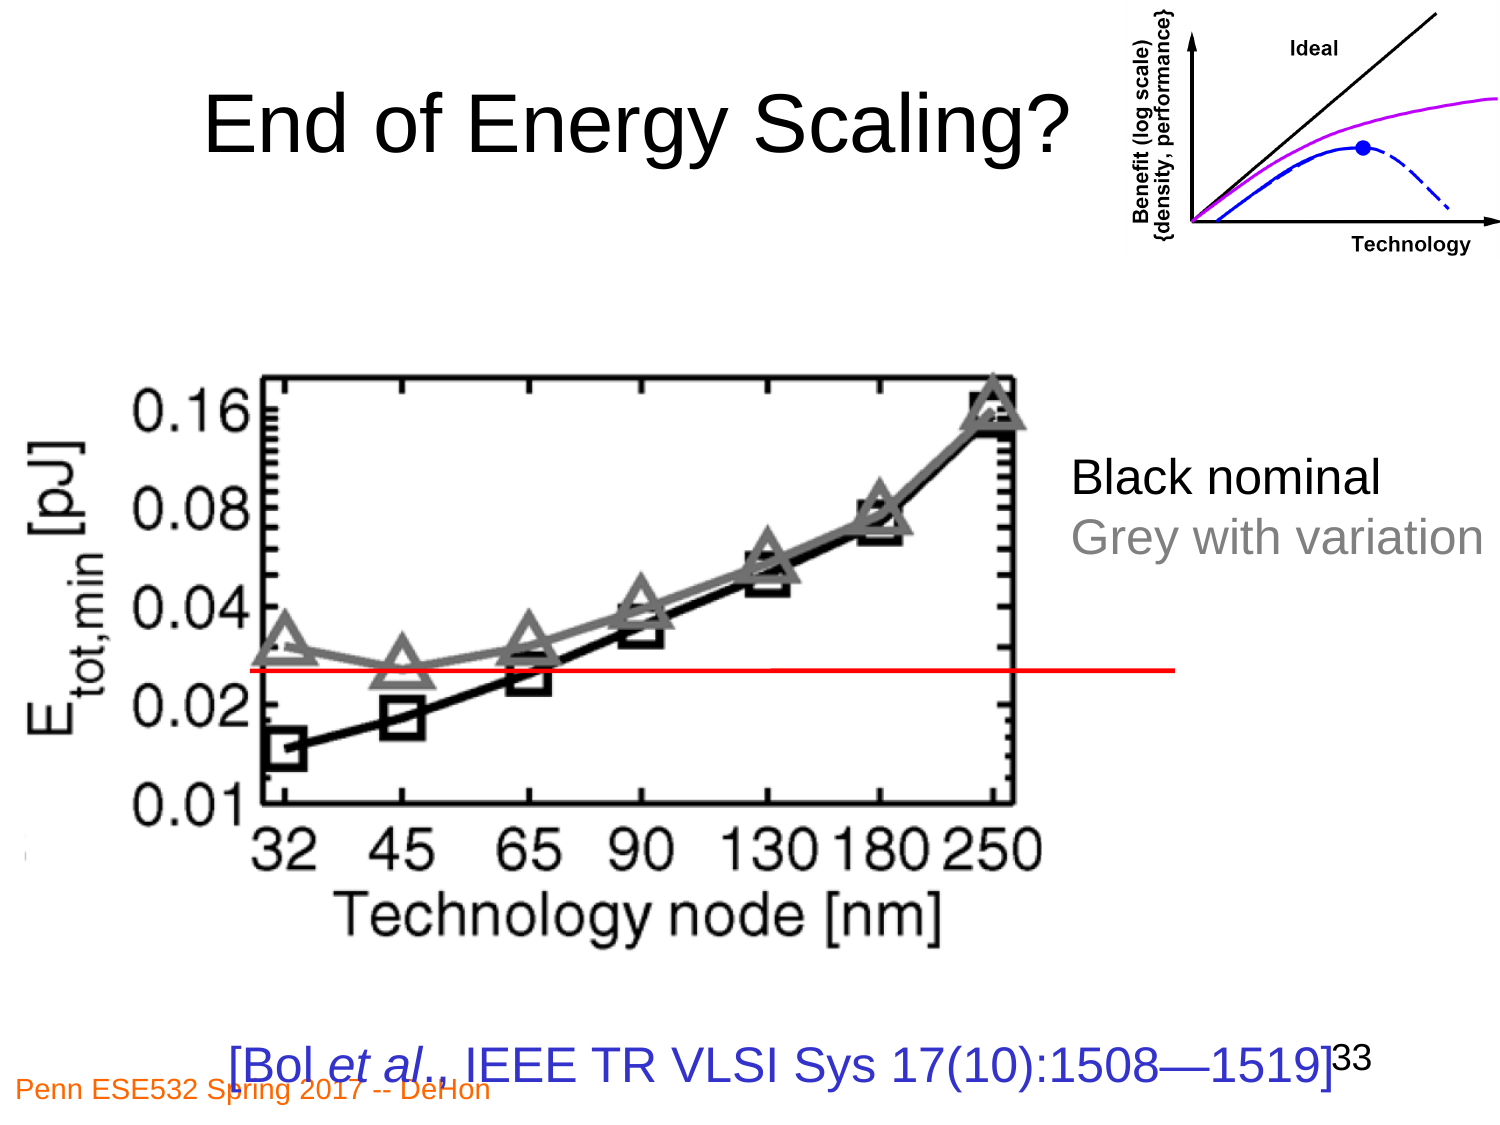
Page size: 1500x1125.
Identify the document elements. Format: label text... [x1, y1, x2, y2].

slide_number Penn ESE532 Spring 2017 -- DeHon [0, 1062, 613, 1125]
slide_number 33 [1074, 1024, 1388, 1101]
picture [1124, 0, 1500, 261]
text_box Black nominal Grey with variation [1055, 437, 1500, 573]
picture [24, 362, 1042, 957]
text_box [Bol et al., IEEE TR VLSI Sys 17(10):1508—1519] [213, 1024, 1351, 1100]
title End of Energy Scaling? [0, 24, 1119, 213]
